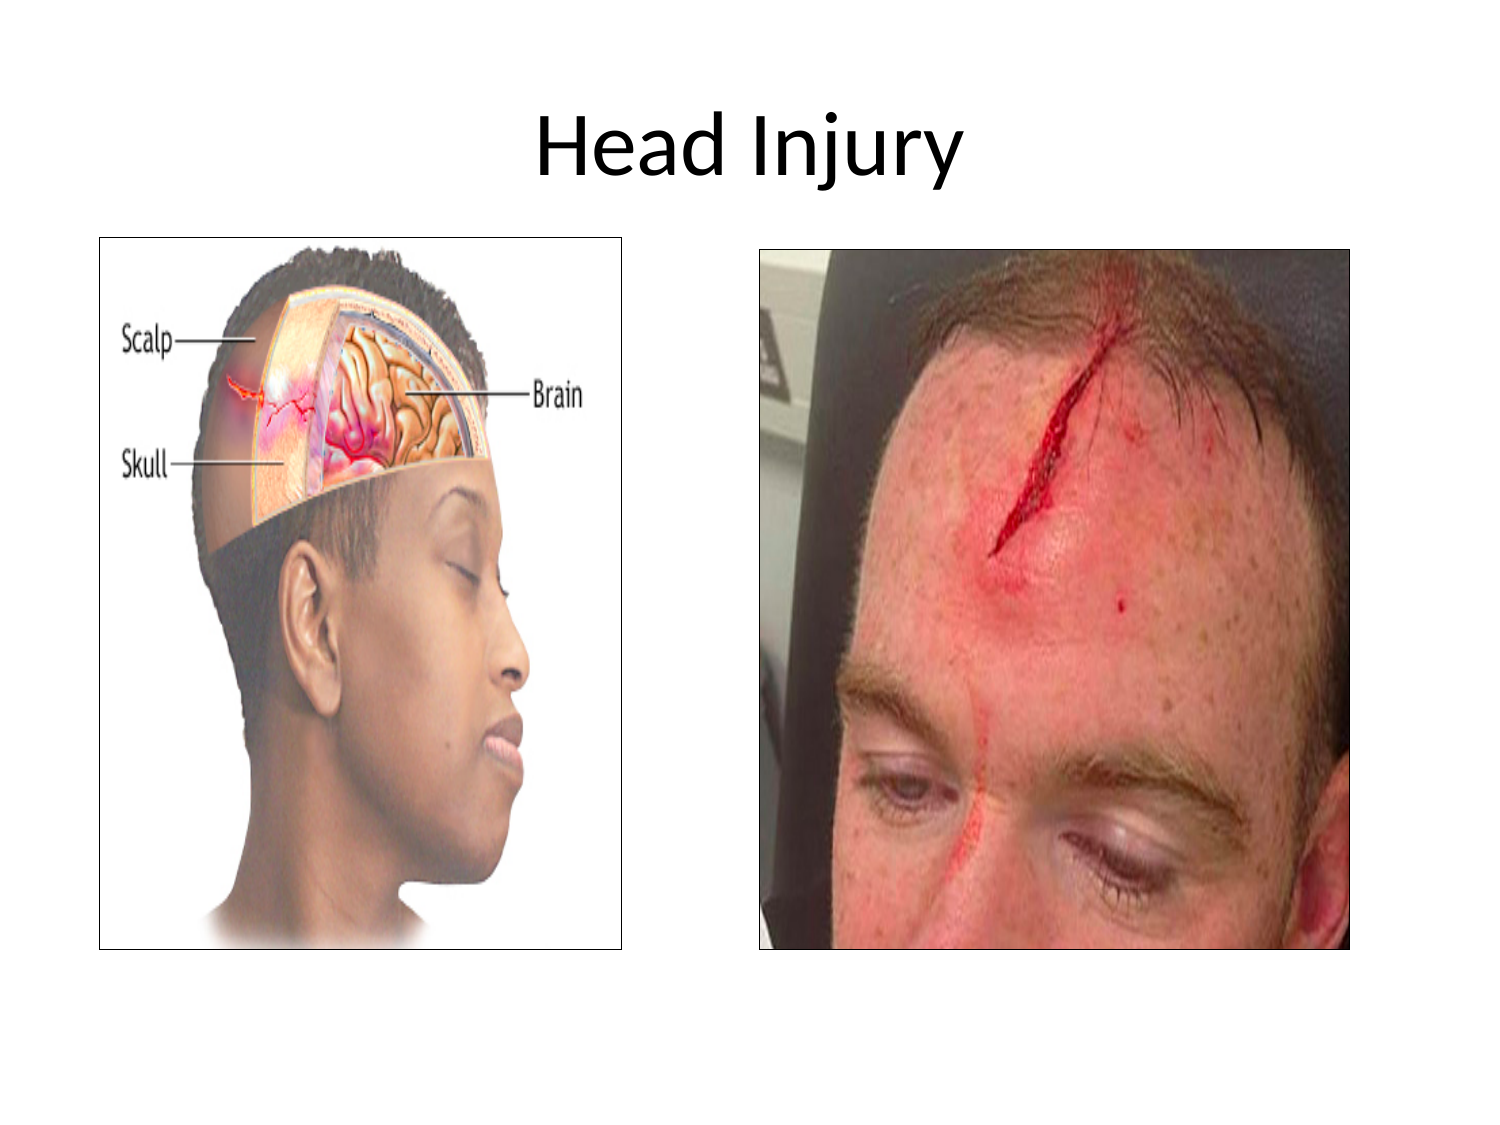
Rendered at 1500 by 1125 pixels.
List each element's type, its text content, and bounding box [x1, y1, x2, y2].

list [759, 249, 1351, 951]
title Head Injury [75, 45, 1425, 233]
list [99, 237, 623, 951]
